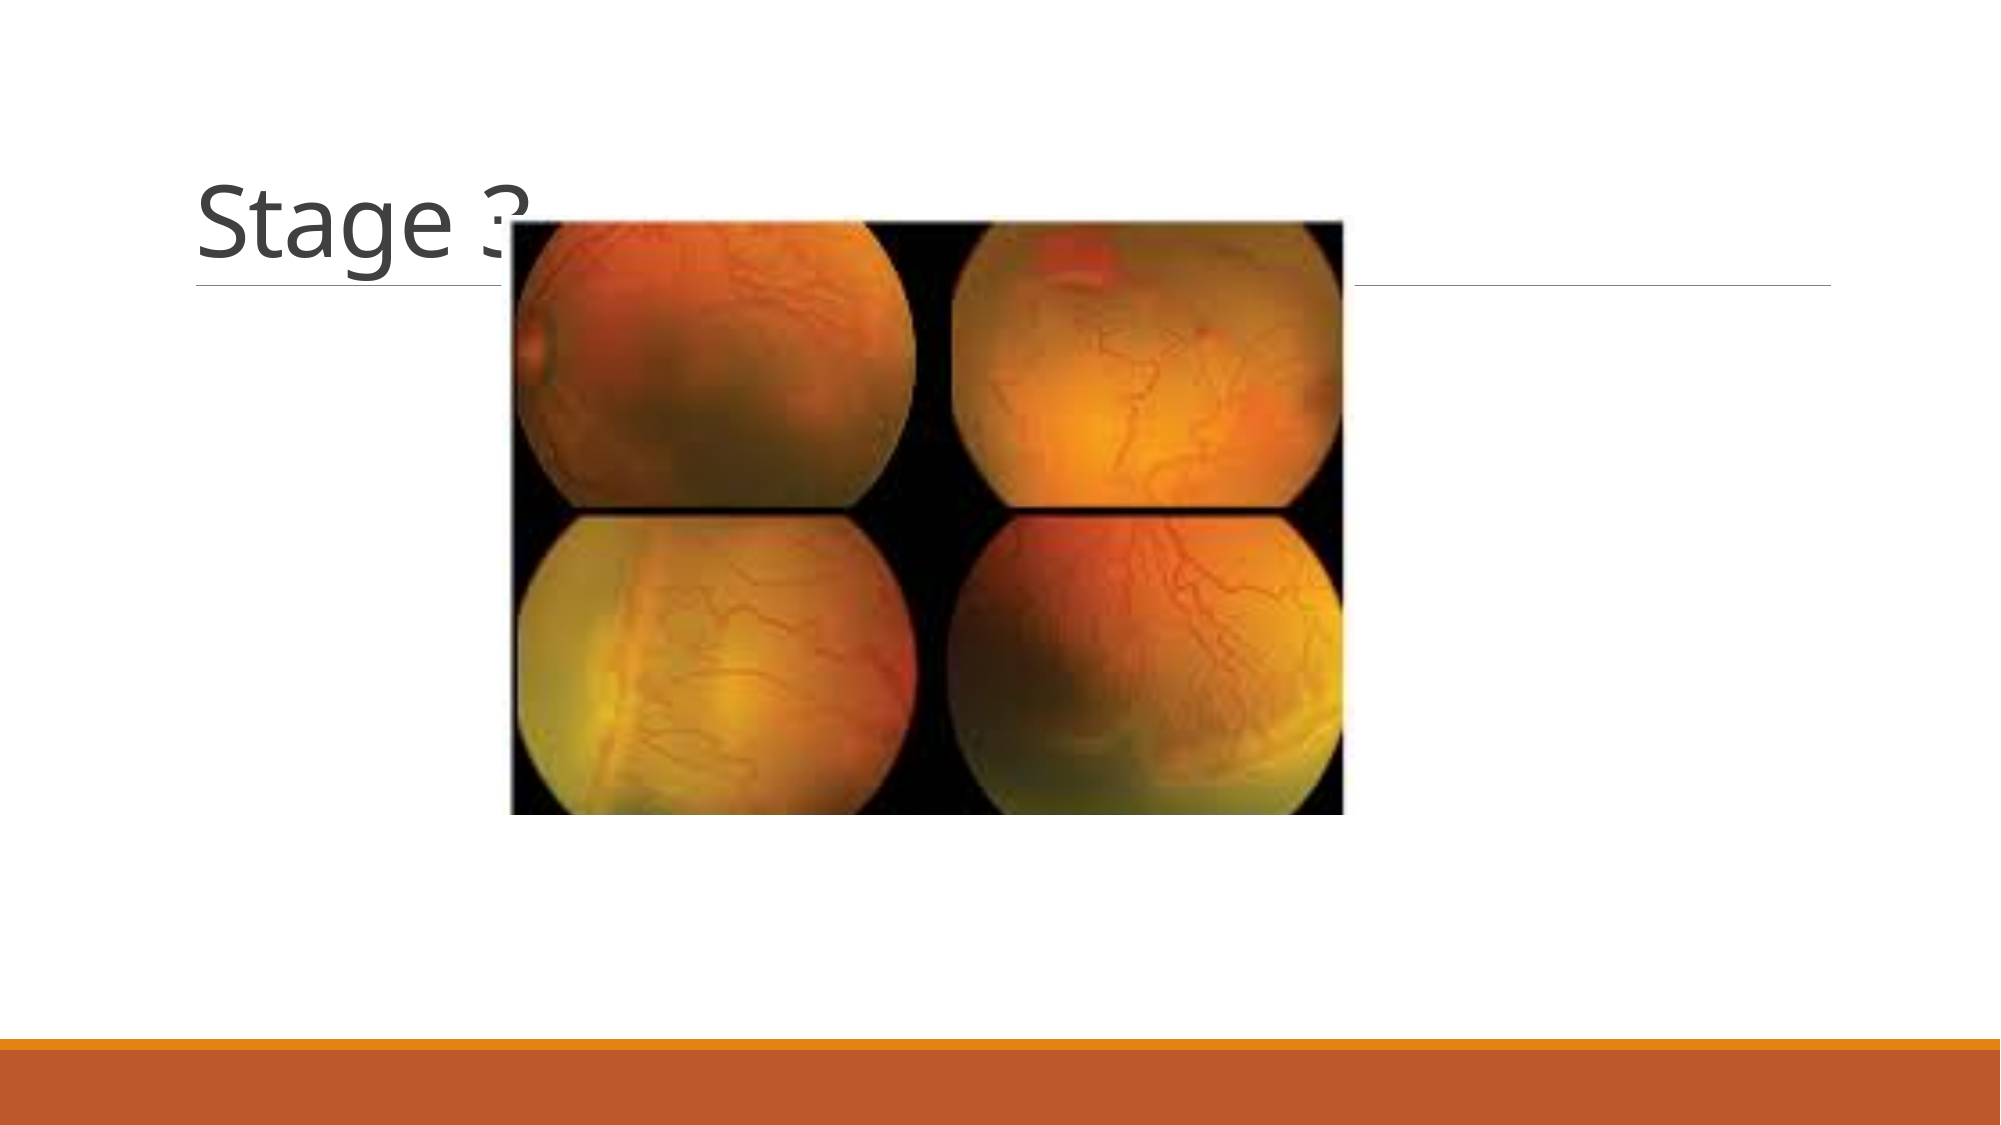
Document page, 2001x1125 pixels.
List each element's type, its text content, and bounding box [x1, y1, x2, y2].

title Stage 3 [180, 47, 1830, 285]
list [500, 215, 1356, 816]
